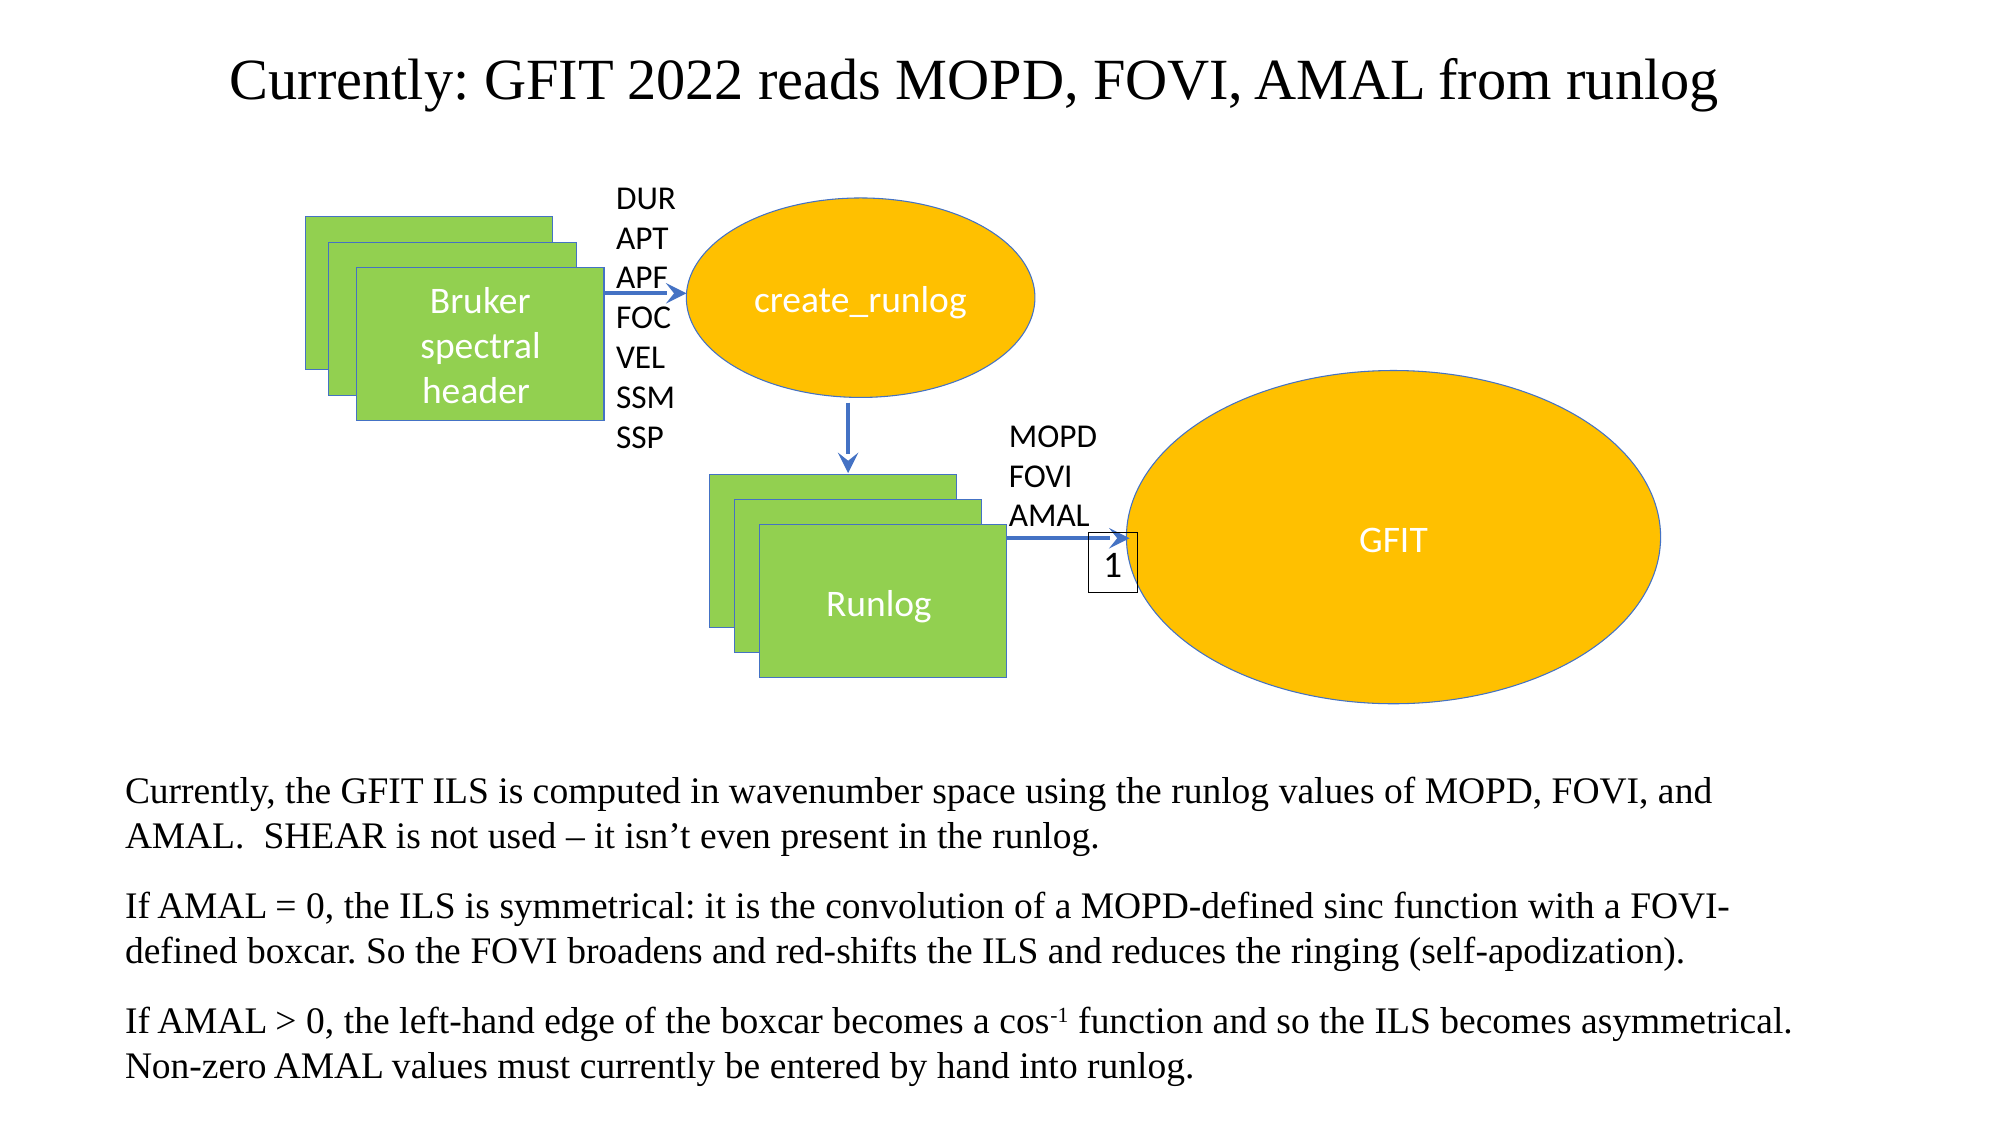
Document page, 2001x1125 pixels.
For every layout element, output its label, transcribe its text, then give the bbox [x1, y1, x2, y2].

text_box MOPD FOVI AMAL [994, 406, 1113, 536]
text_box GFIT [1126, 369, 1662, 705]
text_box Currently: GFIT 2022 reads MOPD, FOVI, AMAL from runlog [215, 33, 1743, 119]
text_box Runlog [734, 499, 982, 653]
text_box create_runlog [691, 197, 1036, 398]
text_box DUR APT APF FOC VEL SSM SSP [601, 168, 691, 463]
text_box Runlog [709, 474, 957, 628]
text_box Currently, the GFIT ILS is computed in wavenumber space using the runlog values of MOPD, FOVI, and AMAL. SHEAR is not used – it isn’t even present in the runlog. If AMAL = 0, the ILS is symmetrical: it is the convolution of a MOPD-defined sinc function with a FOVI-defined boxcar. So the FOVI broadens and red-shifts the ILS and reduces the ringing (self-apodization). If AMAL > 0, the left-hand edge of the boxcar becomes a cos-1 function and so the ILS becomes asymmetrical. Non-zero AMAL values must currently be entered by hand into runlog. [110, 758, 1825, 1094]
text_box Bruker spectral header [356, 267, 605, 421]
text_box [328, 242, 577, 396]
text_box 1 [1088, 532, 1138, 593]
text_box [305, 216, 553, 370]
text_box Runlog [759, 524, 1007, 678]
